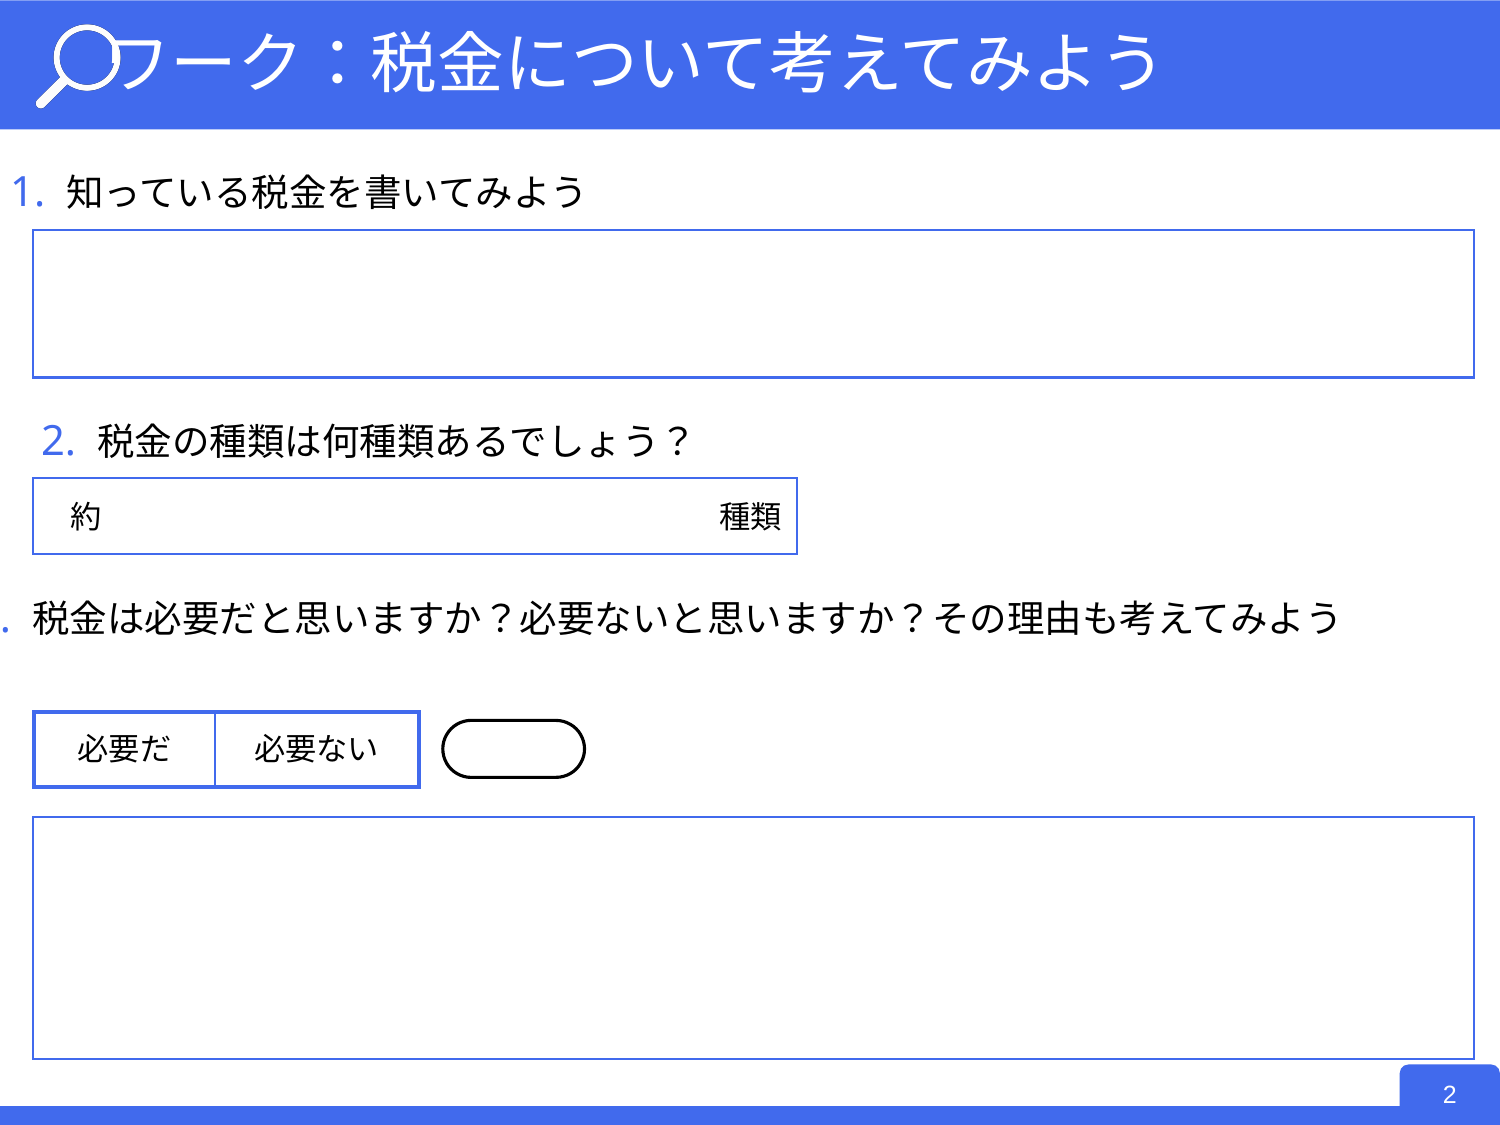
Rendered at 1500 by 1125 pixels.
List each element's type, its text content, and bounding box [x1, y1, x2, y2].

slide_number 2 [1415, 1078, 1485, 1110]
text_box ワーク：税金について考えてみよう [89, 13, 1182, 108]
text_box [441, 718, 587, 779]
picture [14, 4, 139, 128]
